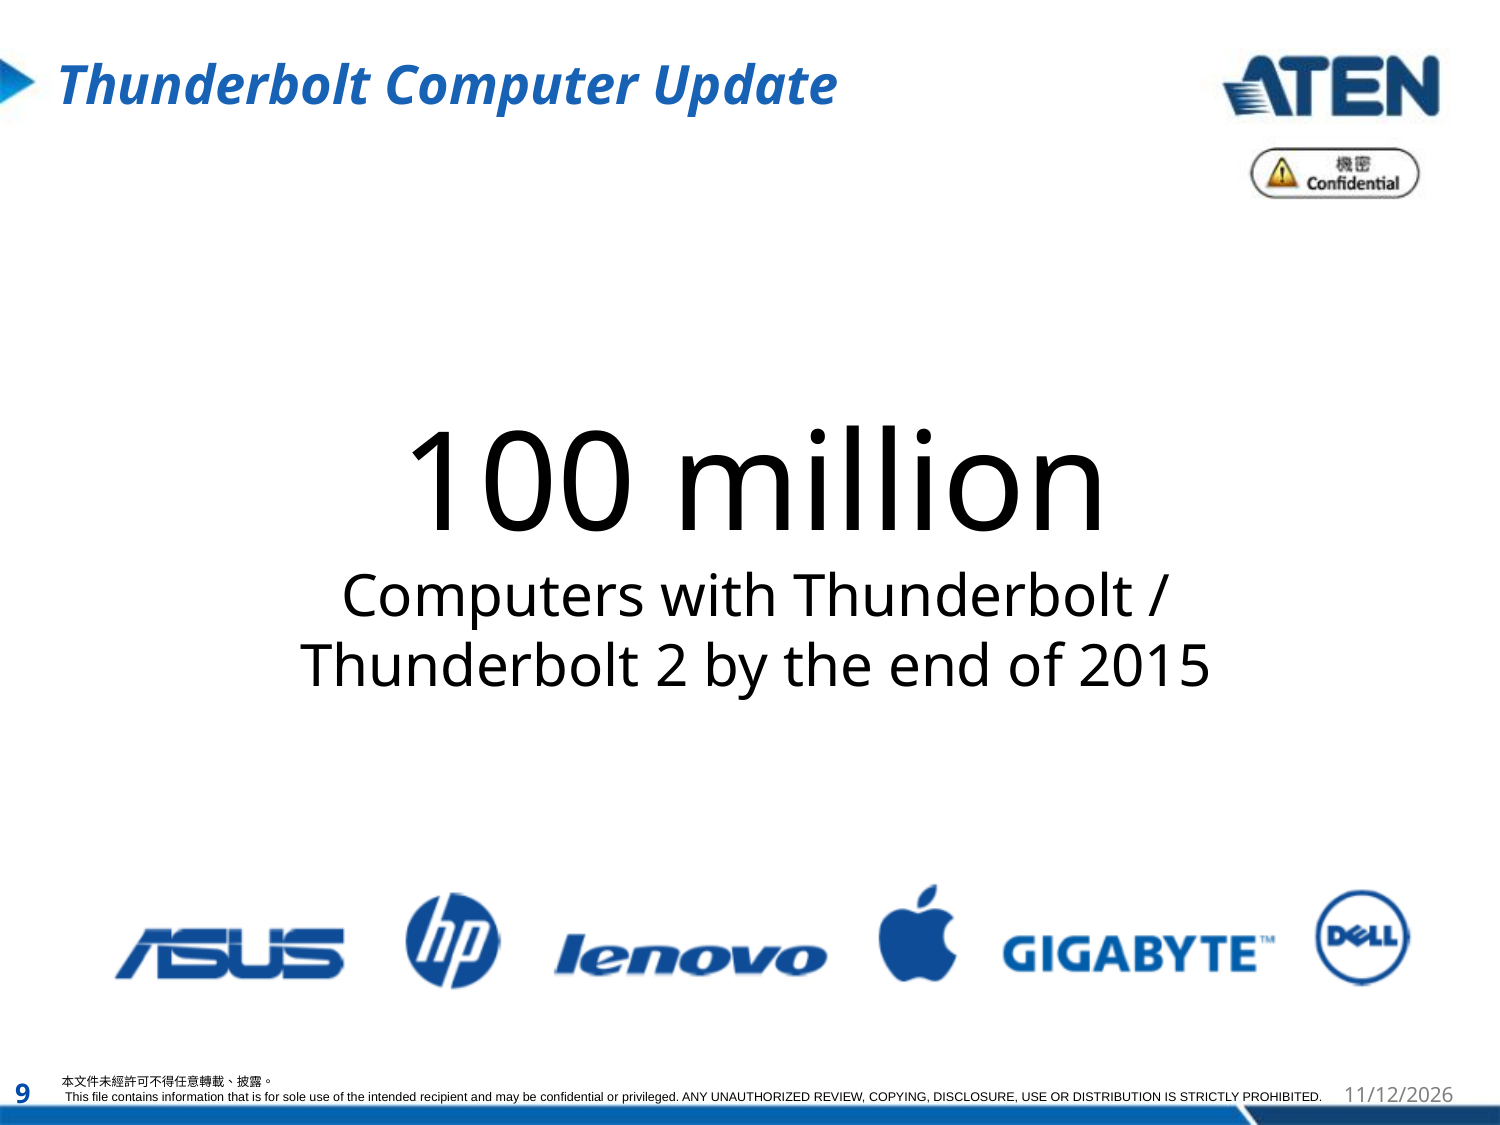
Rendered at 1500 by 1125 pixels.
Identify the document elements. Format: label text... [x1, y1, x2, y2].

title Thunderbolt Computer Update [40, 42, 1271, 124]
slide_number 9 [0, 1068, 154, 1117]
text_box 100 million Computers with Thunderbolt / Thunderbolt 2 by the end of 2015 [277, 385, 1235, 705]
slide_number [1328, 1073, 1500, 1122]
picture [0, 0, 1500, 1125]
